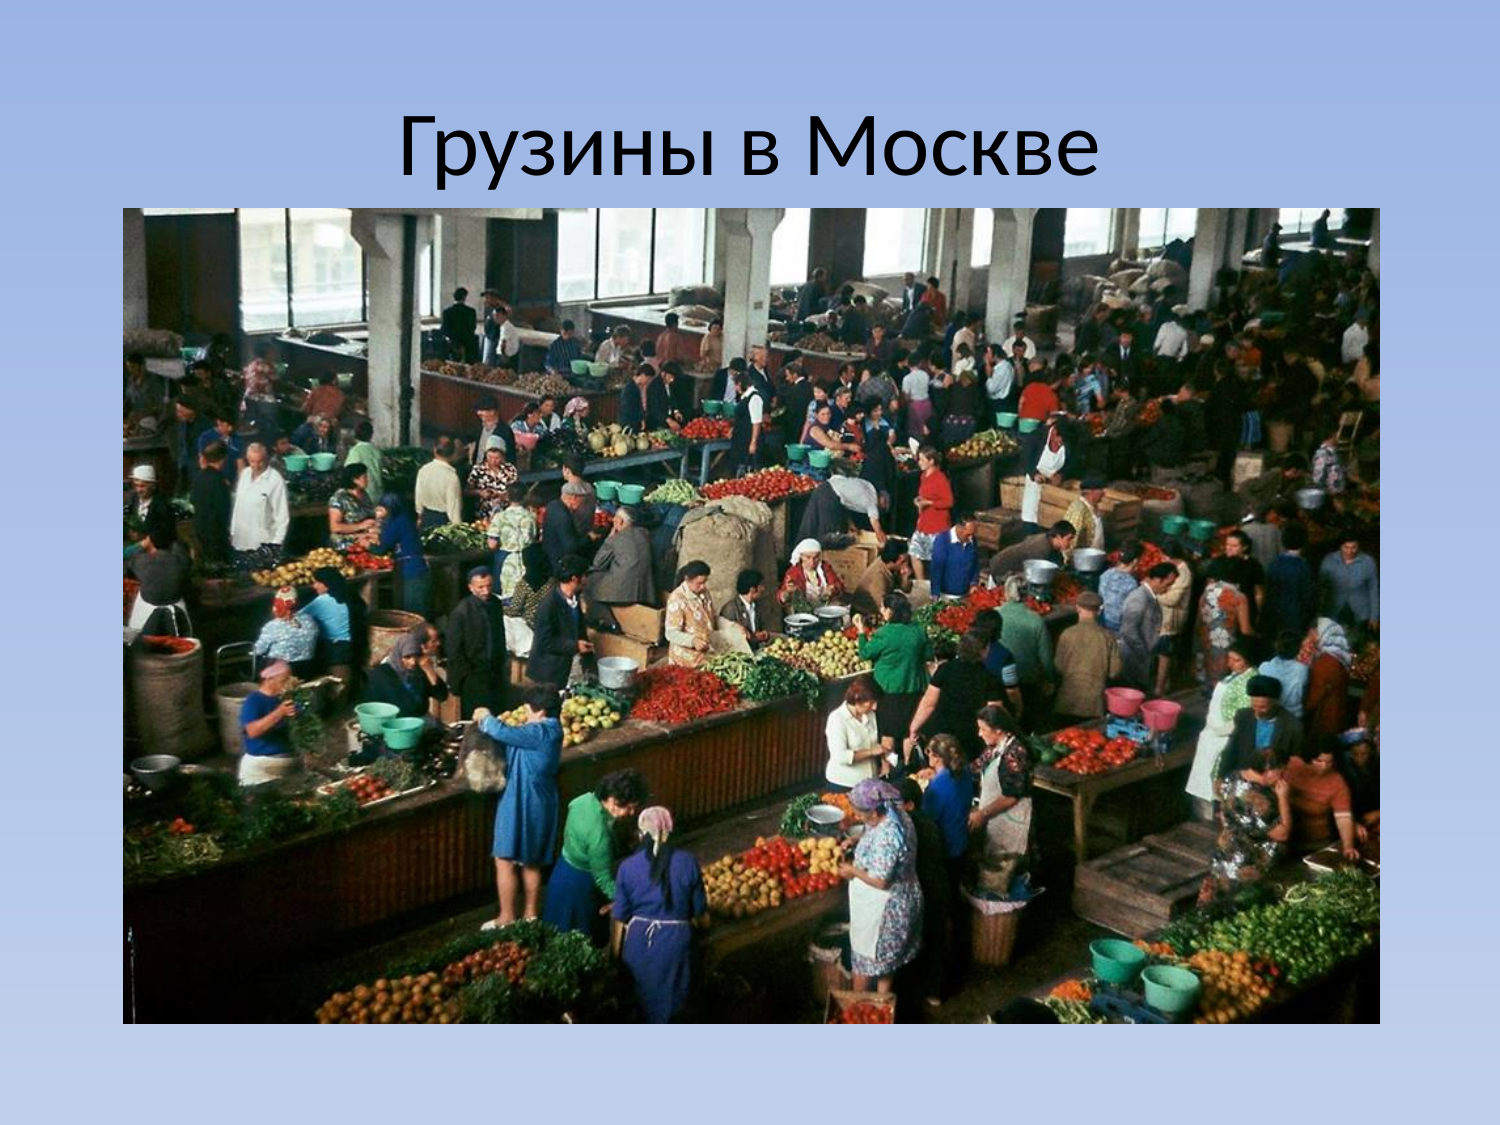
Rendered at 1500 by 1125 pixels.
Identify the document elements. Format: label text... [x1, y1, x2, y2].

picture [123, 207, 1381, 1024]
title Грузины в Москве [75, 45, 1425, 233]
